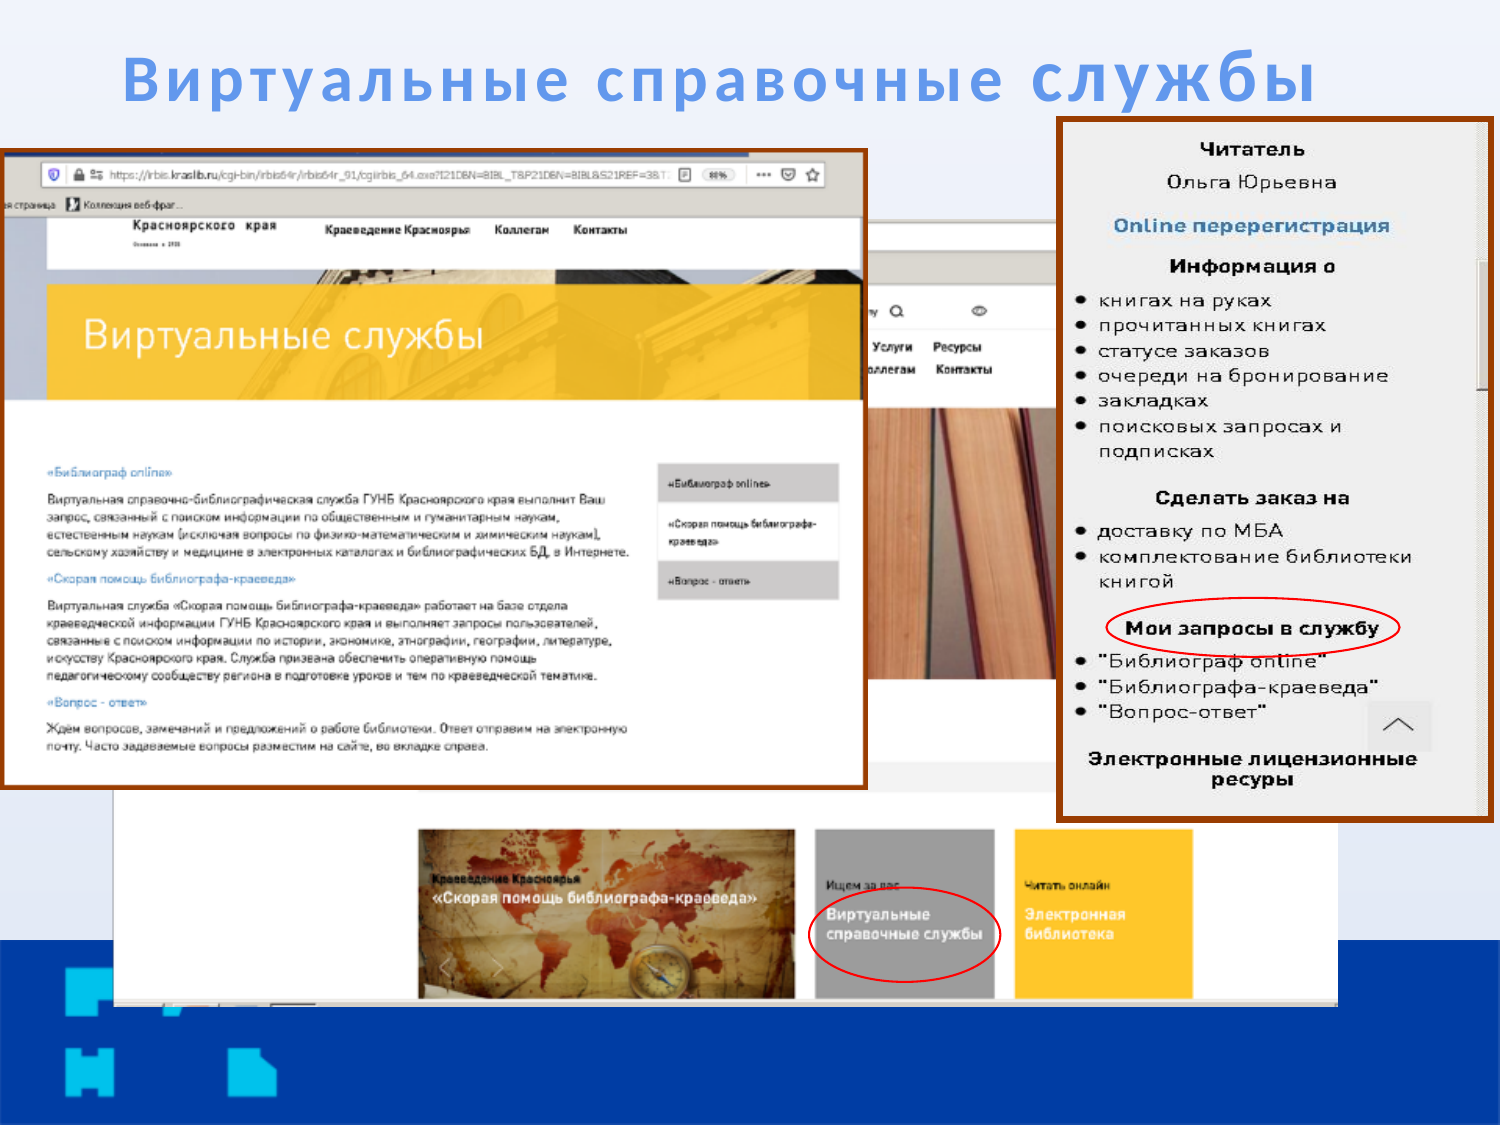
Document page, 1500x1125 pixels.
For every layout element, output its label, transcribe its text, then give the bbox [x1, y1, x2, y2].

picture [0, 122, 1500, 1125]
text_box Виртуальные справочные службы [107, 19, 1435, 124]
